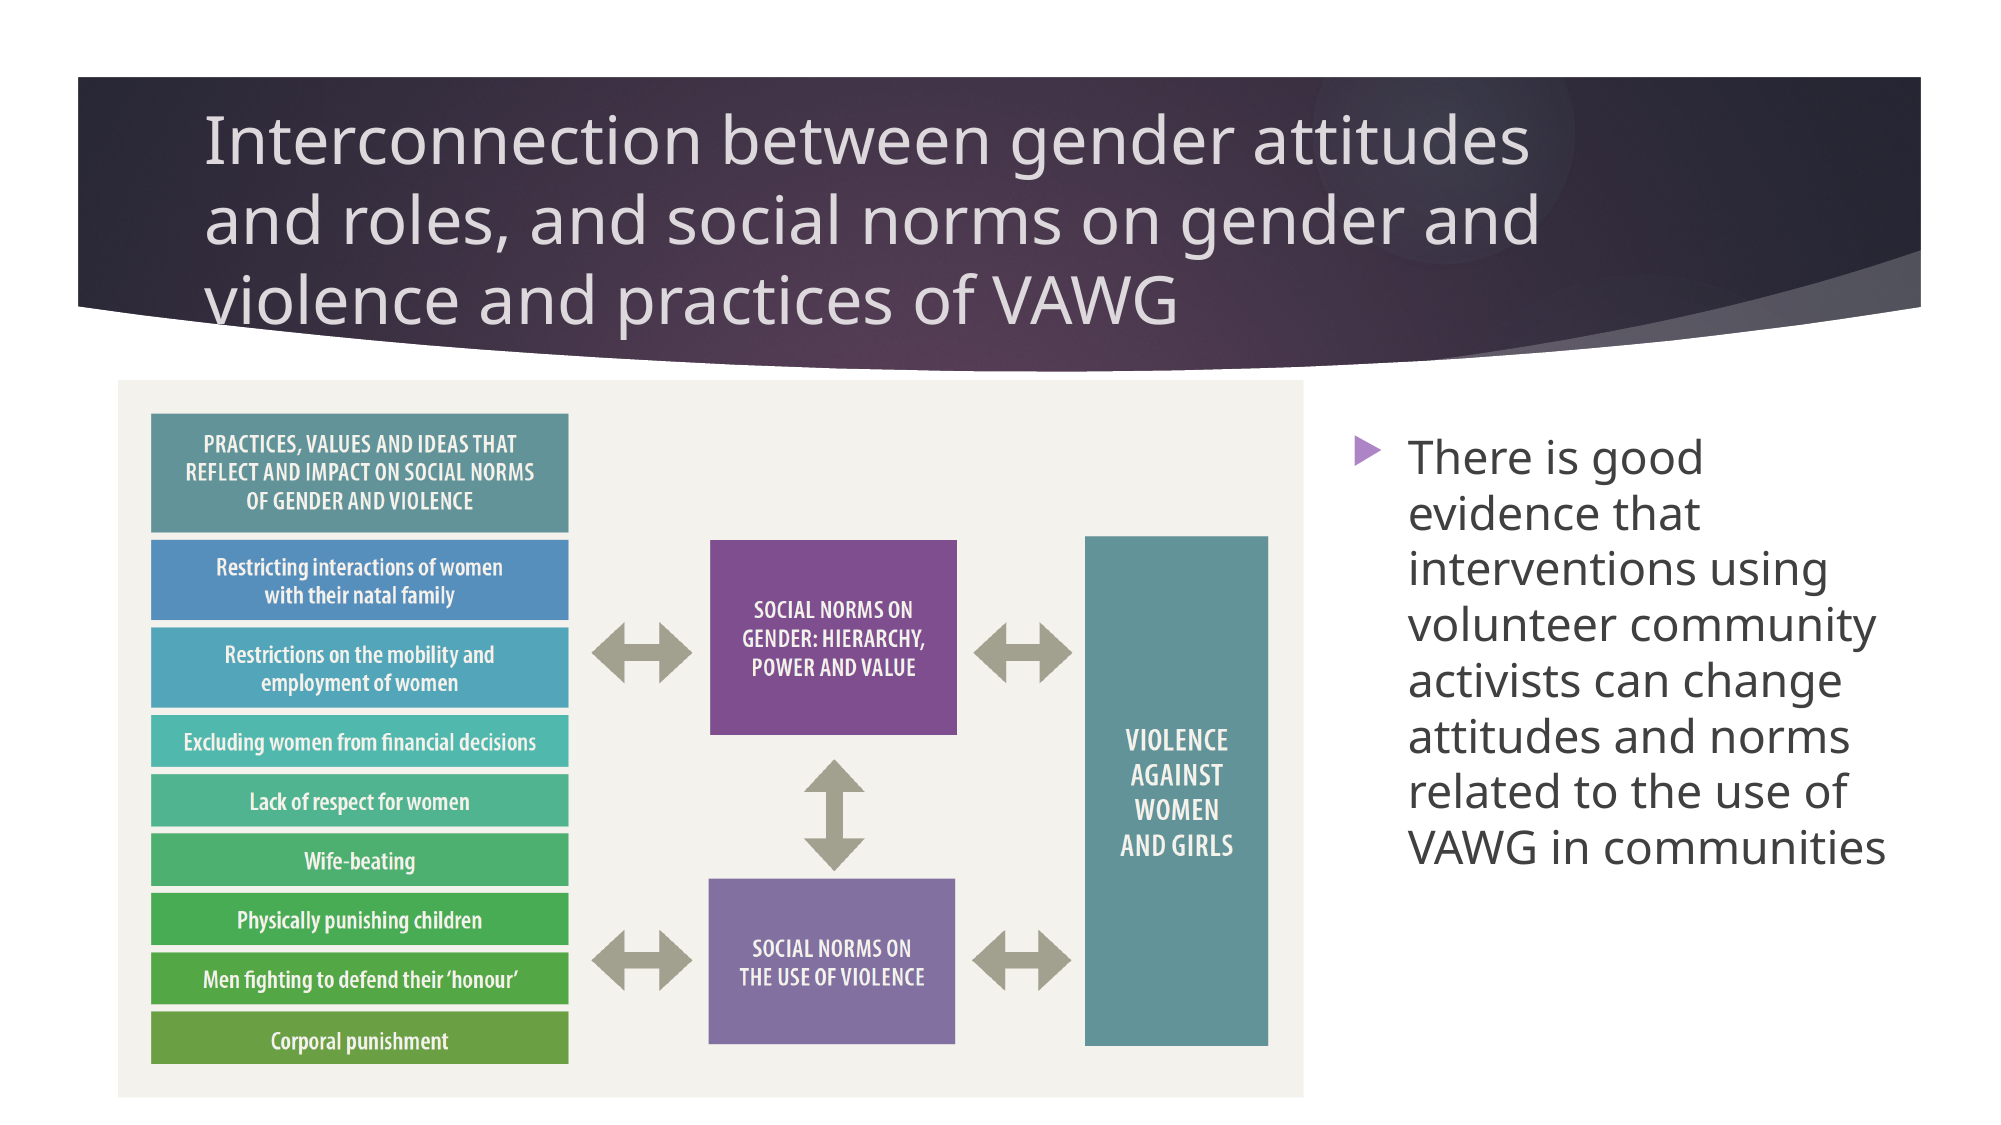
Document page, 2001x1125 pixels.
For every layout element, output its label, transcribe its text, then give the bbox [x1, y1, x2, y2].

title Interconnection between gender attitudes and roles, and social norms on gender and violence and practices of VAWG [189, 159, 1627, 276]
list There is good evidence that interventions using volunteer community activists can change attitudes and norms related to the use of VAWG in communities [1363, 420, 1908, 938]
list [92, 372, 1357, 1110]
